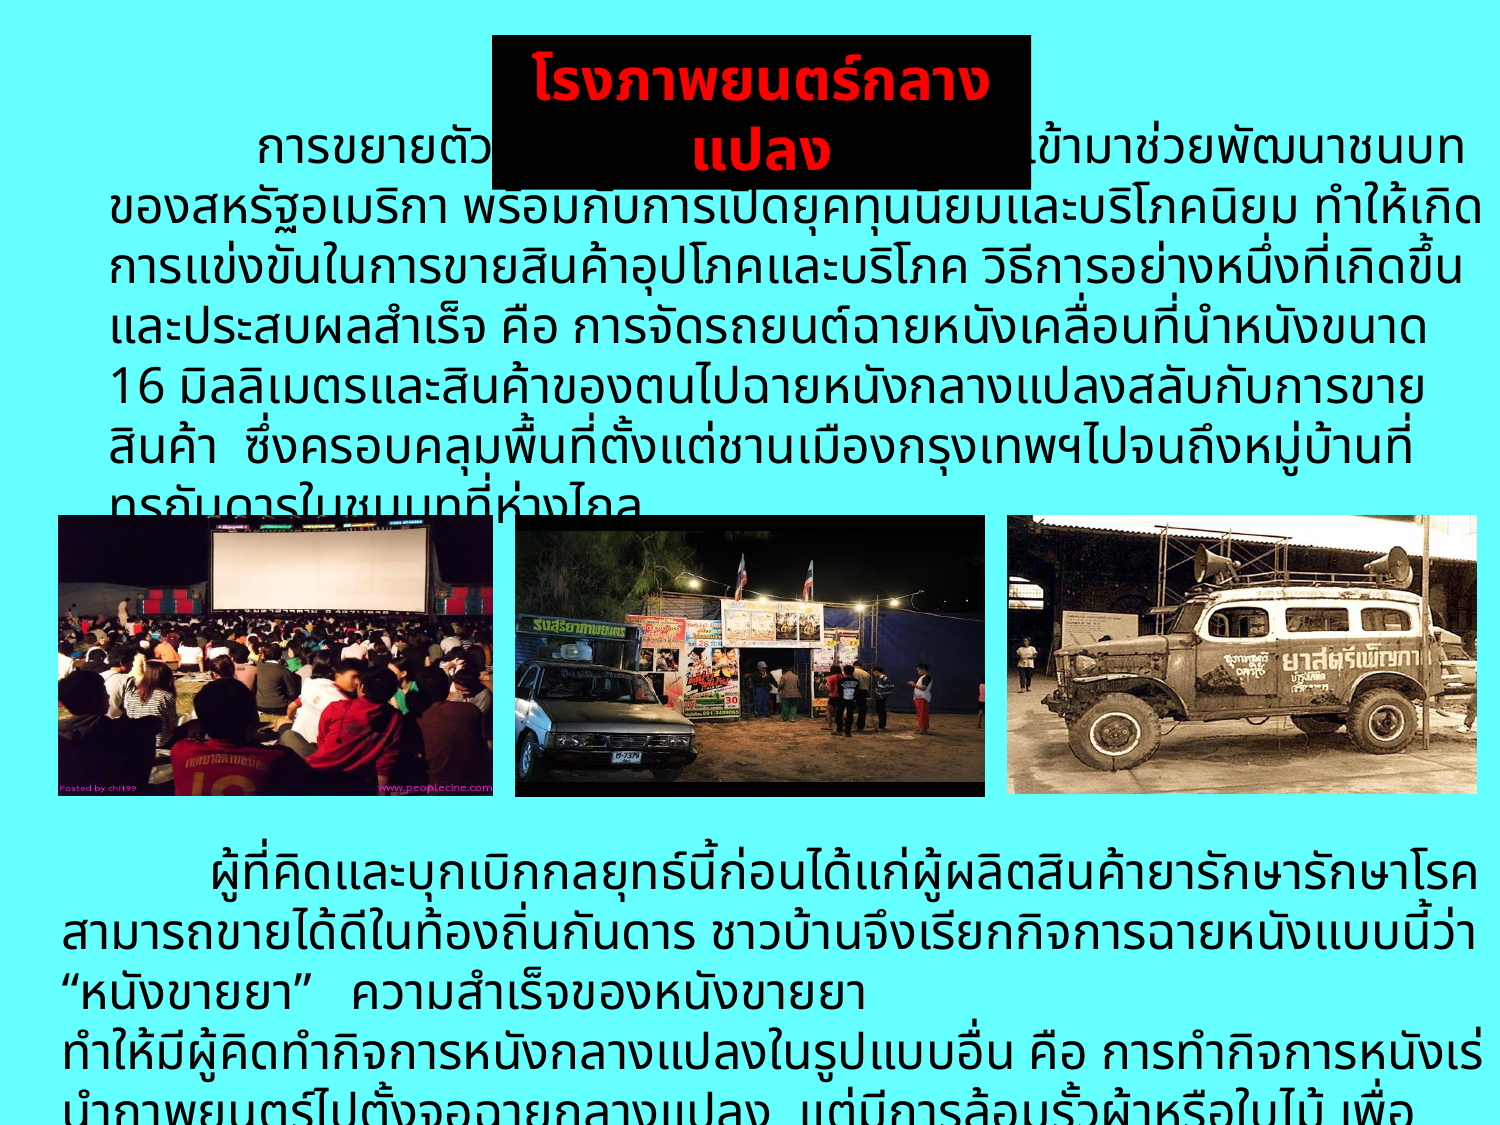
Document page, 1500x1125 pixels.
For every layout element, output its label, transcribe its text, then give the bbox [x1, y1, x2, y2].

picture [58, 515, 493, 796]
picture [515, 515, 985, 798]
text_box ผู้ที่คิดและบุกเบิกกลยุทธ์นี้ก่อนได้แก่ผู้ผลิตสินค้ายารักษารักษาโรค สามารถขายได้ดีในท้องถิ่นกันดาร ชาวบ้านจึงเรียกกิจการฉายหนังแบบนี้ว่า “หนังขายยา” ความสำเร็จของหนังขายยา ทำให้มีผู้คิดทำกิจการหนังกลางแปลงในรูปแบบอื่น คือ การทำกิจการหนังเร่ นำภาพยนตร์ไปตั้งจอฉายกลางแปลง แต่มีการล้อมรั้วผ้าหรือใบไม้ เพื่อเก็บค่าเข้าชมหรือในบางที่ที่มีความกันดารมาก [46, 831, 1500, 1125]
text_box โรงภาพยนตร์กลางแปลง [492, 35, 1032, 190]
picture [1007, 515, 1477, 794]
text_box การขยายตัวของจำนวนพลเมืองและการเข้ามาช่วยพัฒนาชนบทของสหรัฐอเมริกา พร้อมกับการเปิดยุคทุนนิยมและบริโภคนิยม ทำให้เกิดการแข่งขันในการขายสินค้าอุปโภคและบริโภค วิธีการอย่างหนึ่งที่เกิดขึ้นและประสบผลสำเร็จ คือ การจัดรถยนต์ฉายหนังเคลื่อนที่นำหนังขนาด 16 มิลลิเมตรและสินค้าของตนไปฉายหนังกลางแปลงสลับกับการขายสินค้า ซึ่งครอบคลุมพื้นที่ตั้งแต่ชานเมืองกรุงเทพฯไปจนถึงหมู่บ้านที่ทุรกันดารในชนบทที่ห่างไกล [93, 105, 1500, 541]
